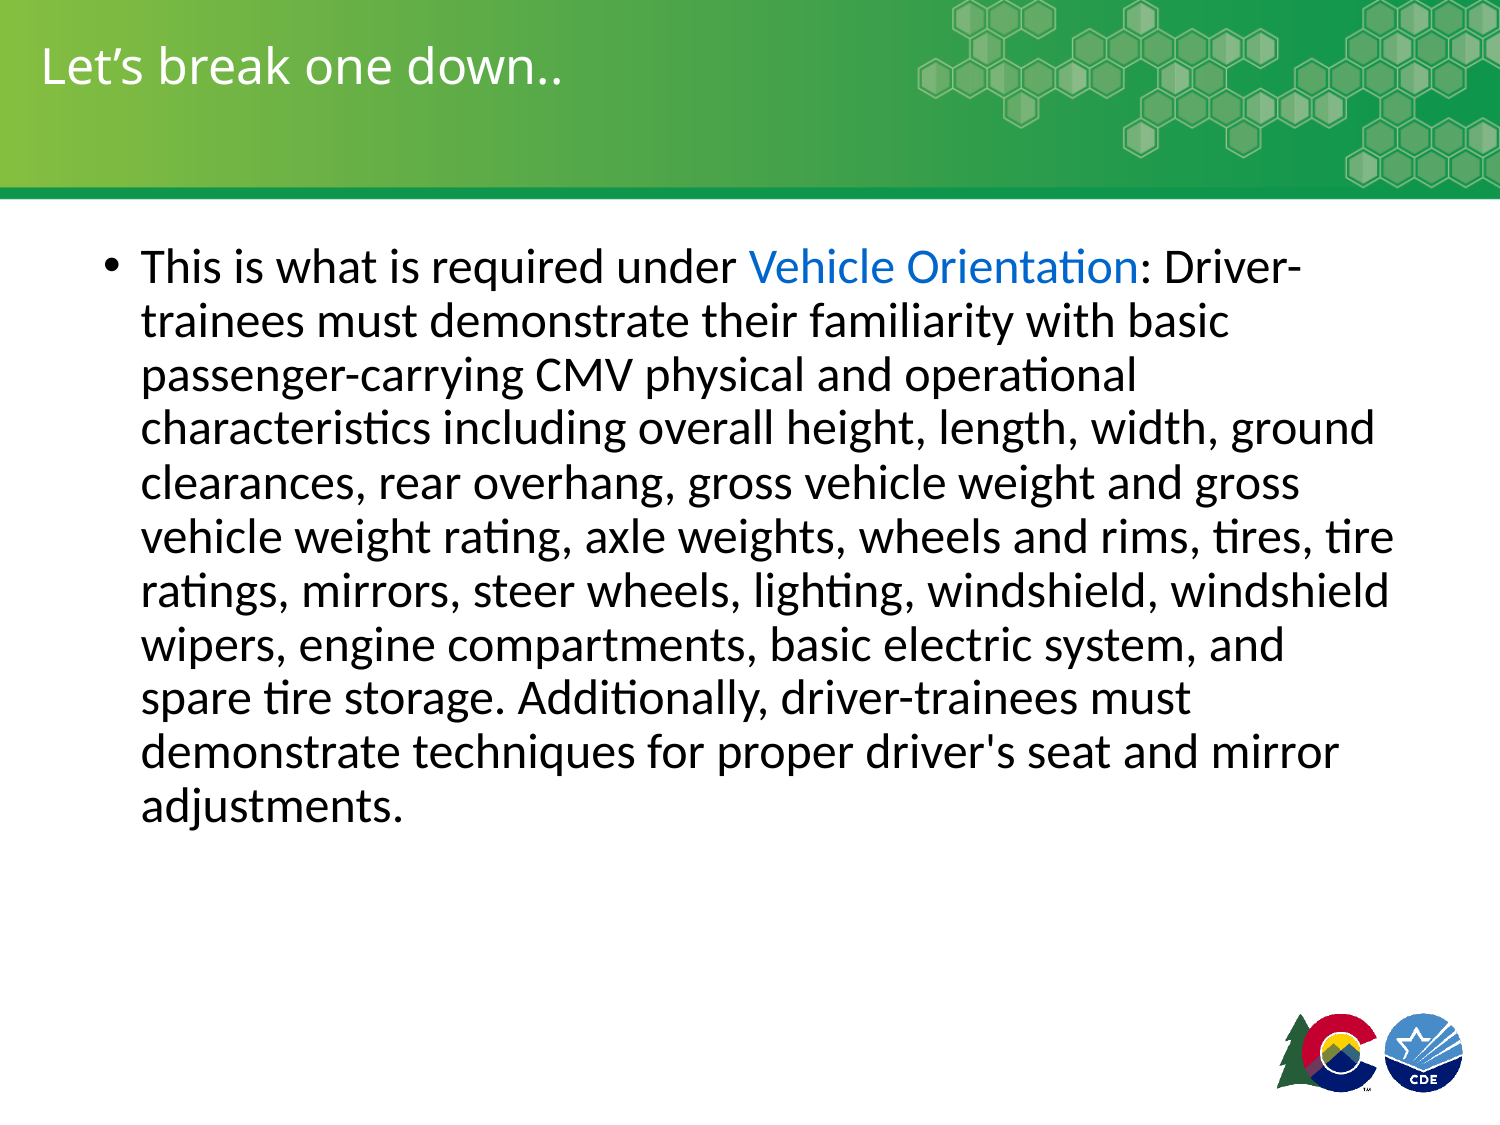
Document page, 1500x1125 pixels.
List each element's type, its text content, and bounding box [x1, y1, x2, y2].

picture [1275, 1012, 1463, 1093]
picture [0, 0, 1500, 200]
list This is what is required under Vehicle Orientation: Driver-trainees must demonstrate their familiarity with basic passenger-carrying CMV physical and operational characteristics including overall height, length, width, ground clearances, rear overhang, gross vehicle weight and gross vehicle weight rating, axle weights, wheels and rims, tires, tire ratings, mirrors, steer wheels, lighting, windshield, windshield wipers, engine compartments, basic electric system, and spare tire storage. Additionally, driver-trainees must demonstrate techniques for proper driver's seat and mirror adjustments. [103, 239, 1397, 1002]
title Let’s break one down.. [40, 41, 1038, 166]
